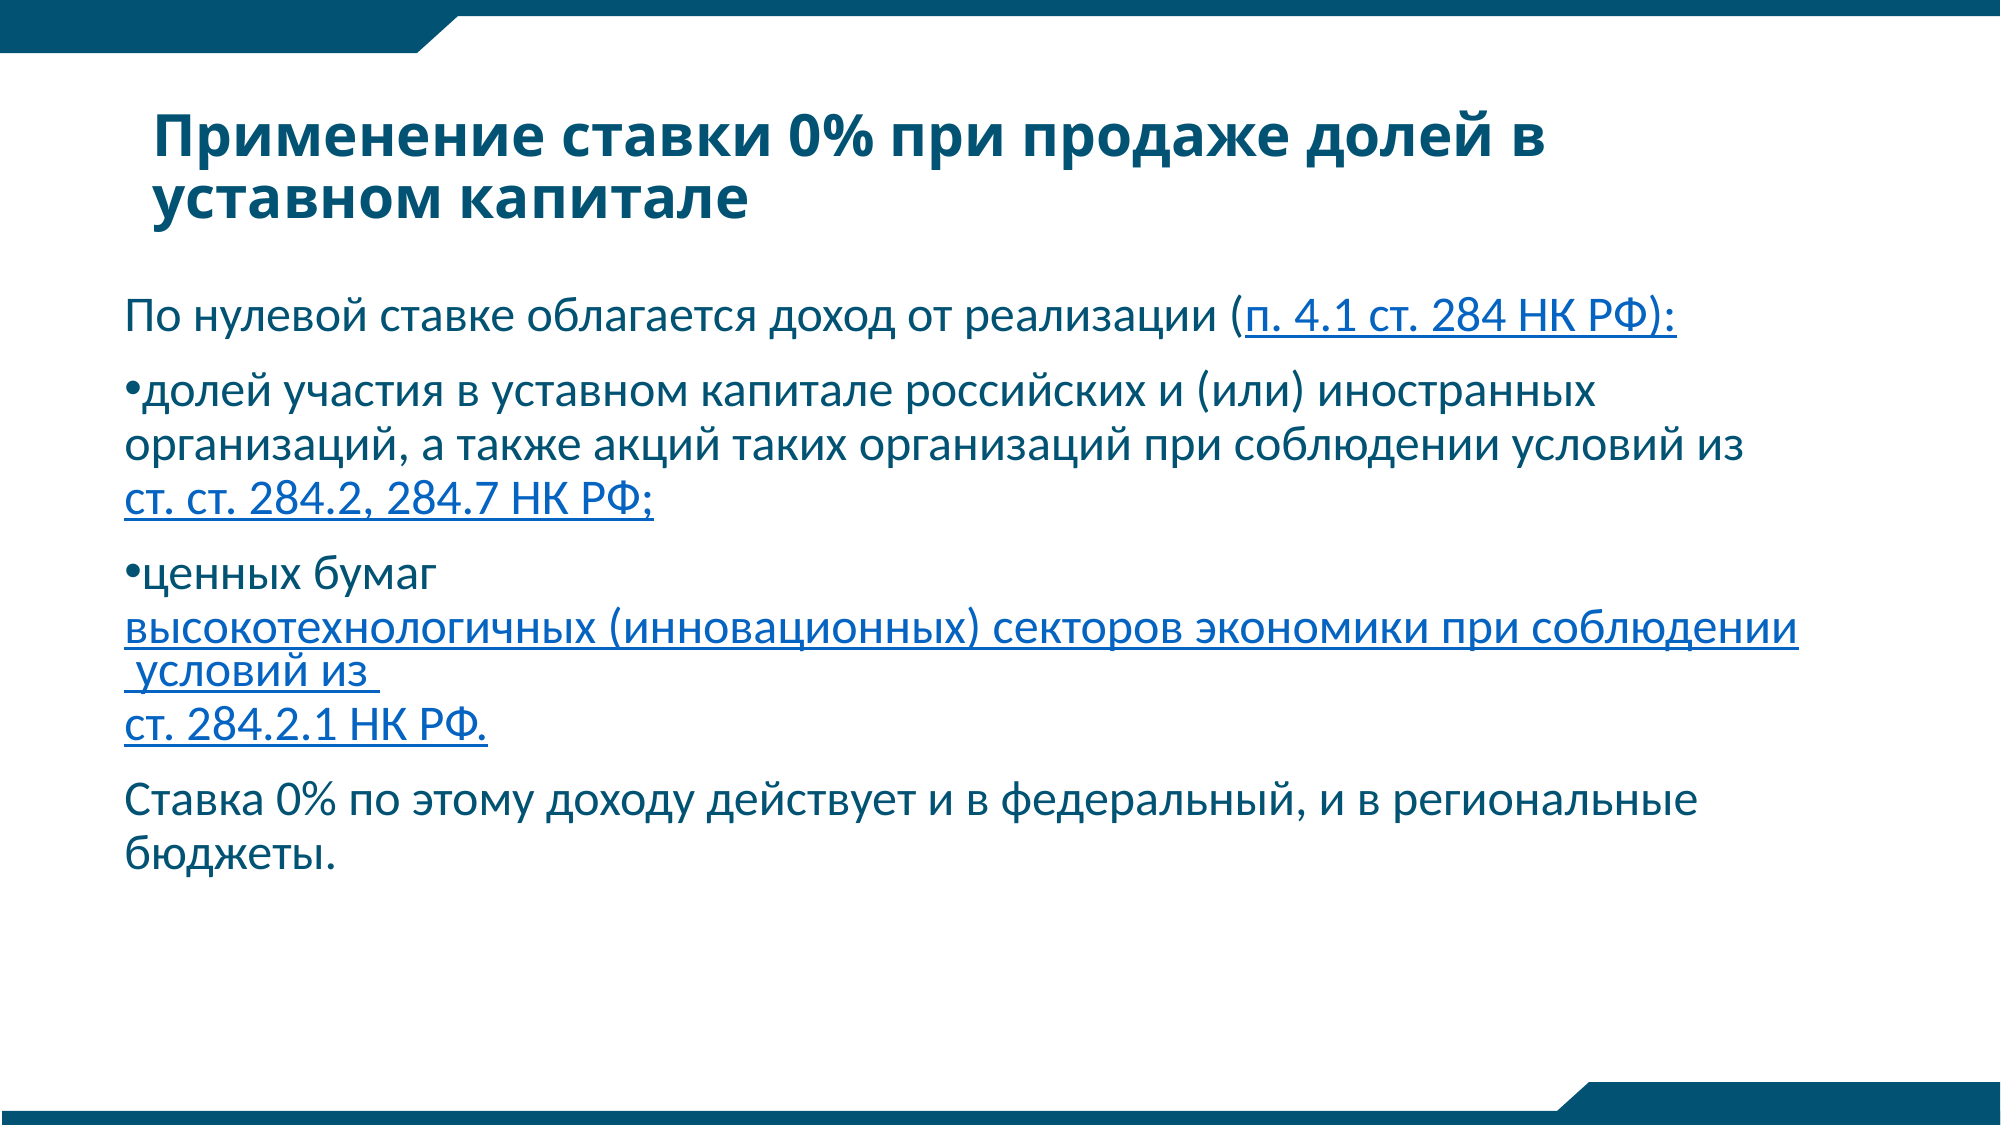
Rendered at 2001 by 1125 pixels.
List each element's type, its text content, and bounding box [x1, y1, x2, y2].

list По нулевой ставке облагается доход от реализации (п. 4.1 ст. 284 НК РФ): долей участия в уставном капитале российских и (или) иностранных организаций, а также акций таких организаций при соблюдении условий из ст. ст. 284.2, 284.7 НК РФ; ценных бумаг высокотехнологичных (инновационных) секторов экономики при соблюдении условий из ст. 284.2.1 НК РФ. Ставка 0% по этому доходу действует и в федеральный, и в региональные бюджеты. [109, 281, 1823, 946]
title Применение ставки 0% при продаже долей в уставном капитале [137, 59, 1863, 278]
